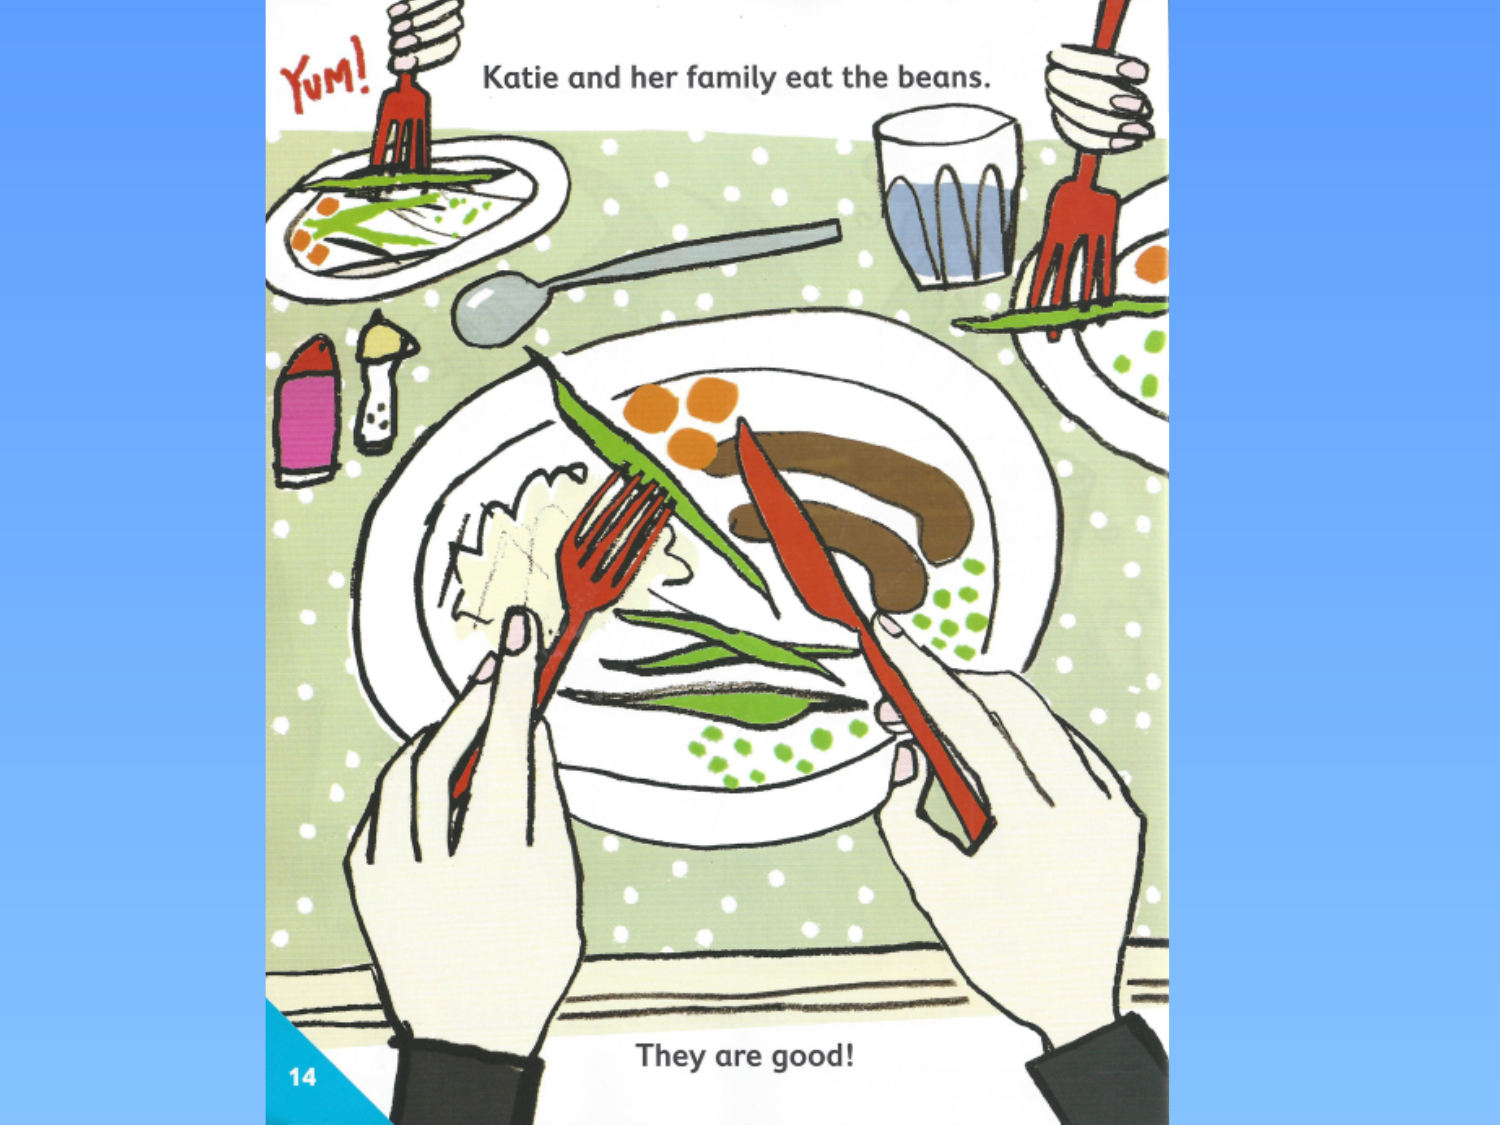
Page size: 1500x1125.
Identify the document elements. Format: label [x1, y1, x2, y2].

picture [289, 1067, 316, 1086]
picture [265, 0, 1170, 1125]
